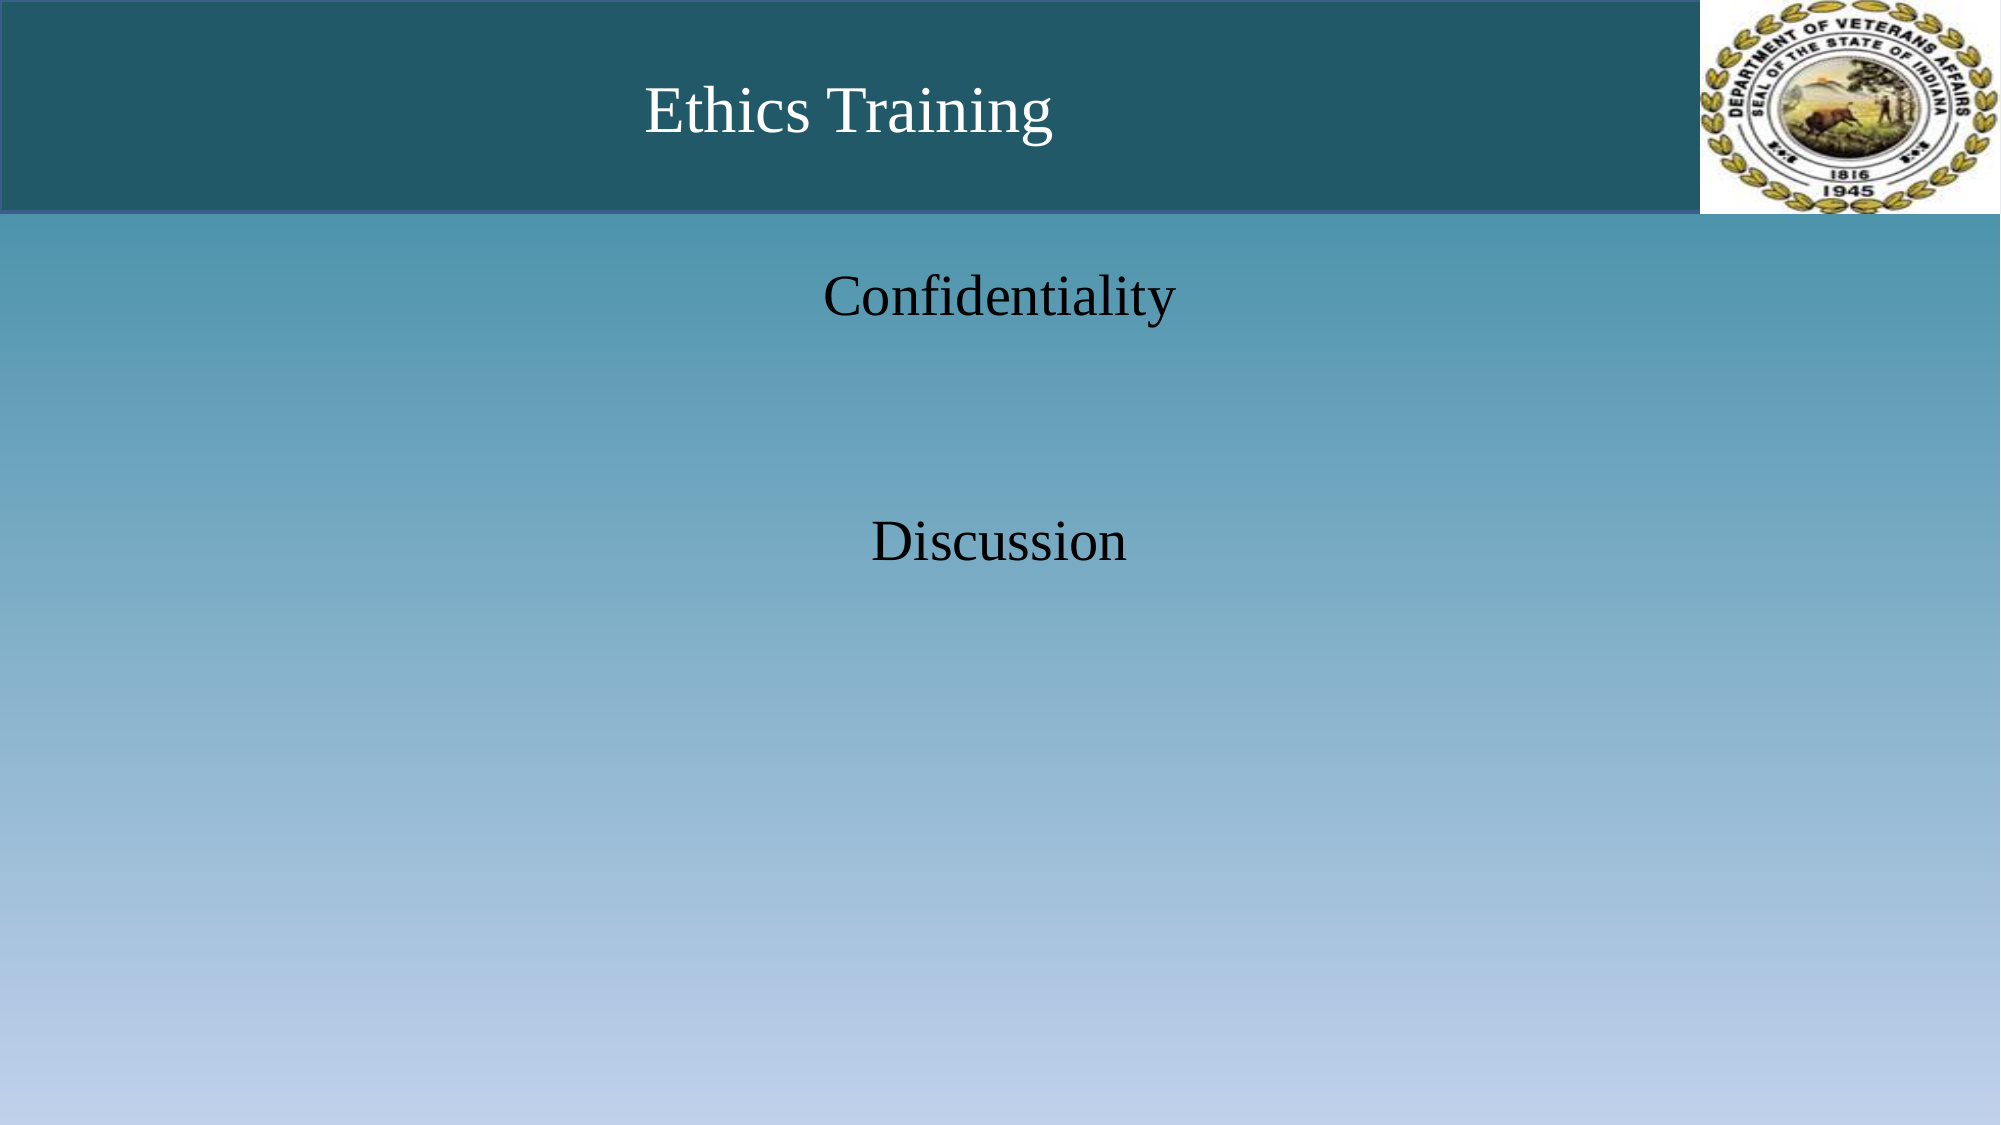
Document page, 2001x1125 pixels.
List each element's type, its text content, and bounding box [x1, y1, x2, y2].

title Ethics Training [0, 0, 1701, 213]
list Confidentiality Discussion [99, 249, 1901, 1006]
picture [1700, 0, 2000, 214]
